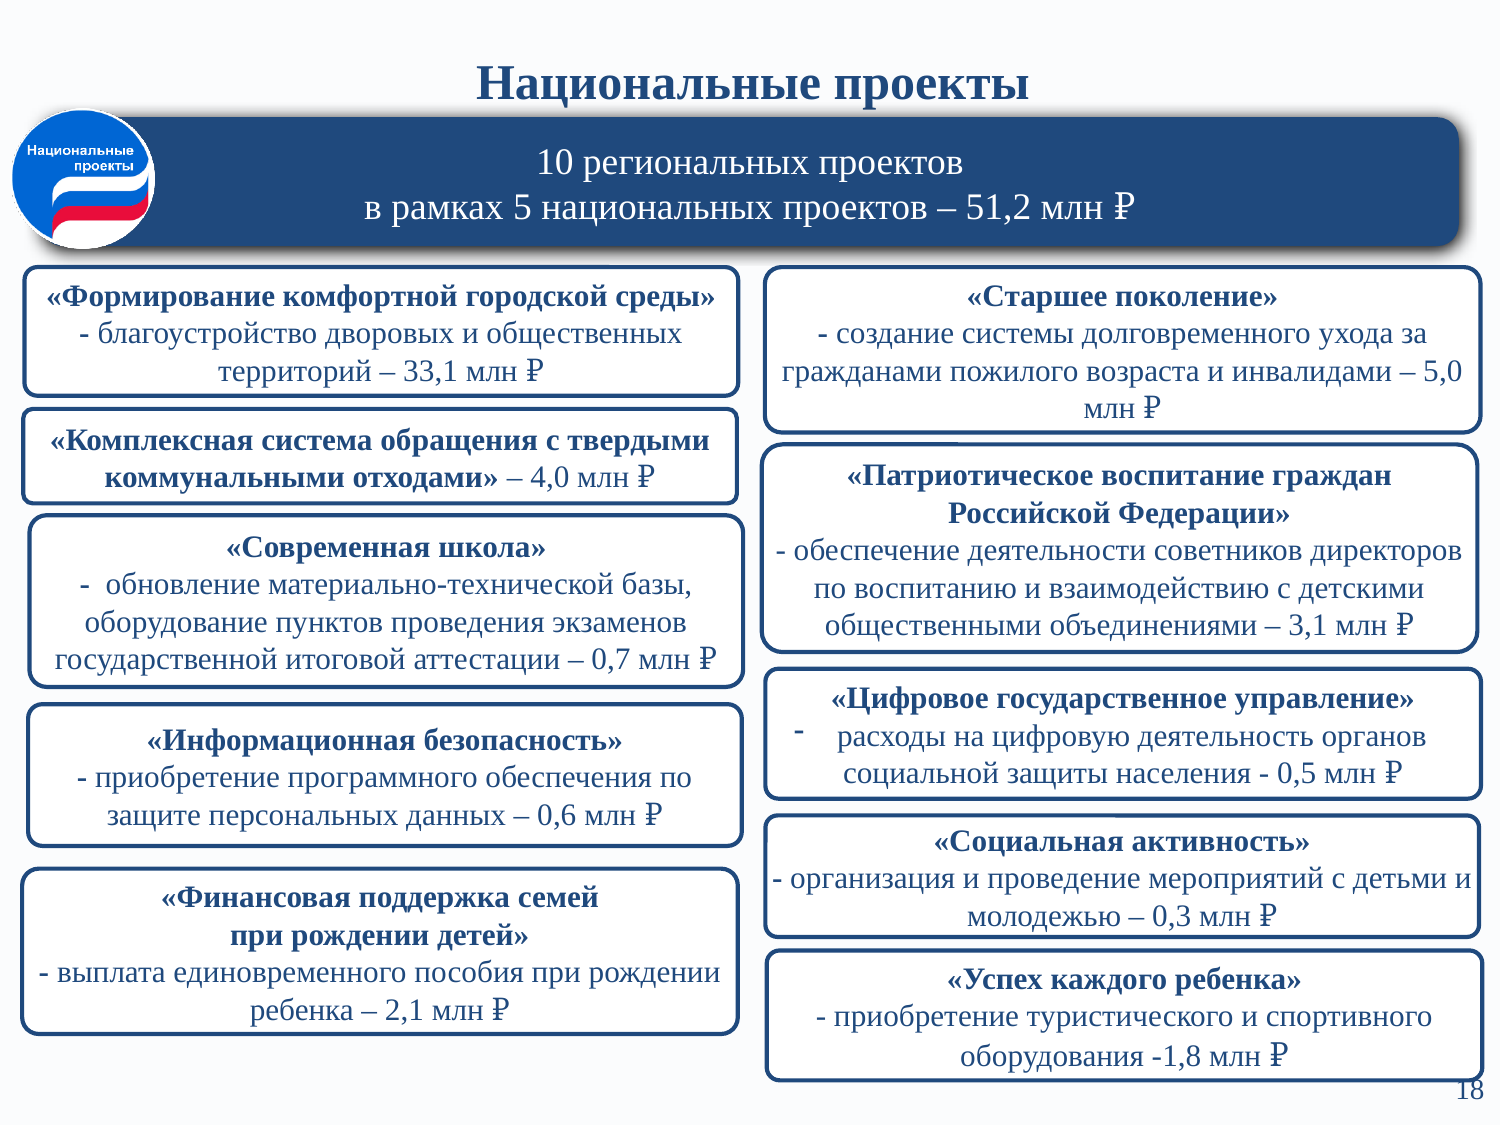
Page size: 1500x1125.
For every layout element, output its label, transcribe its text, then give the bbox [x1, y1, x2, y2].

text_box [29, 514, 744, 688]
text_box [761, 444, 1478, 653]
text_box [24, 266, 739, 396]
text_box 10 региональных проектов в рамках 5 национальных проектов – 51,2 млн ₽ [160, 115, 1461, 249]
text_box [21, 868, 738, 1035]
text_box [764, 266, 1481, 433]
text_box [22, 408, 738, 504]
slide_number 18 [1435, 1057, 1500, 1118]
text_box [765, 668, 1482, 799]
picture [9, 107, 155, 249]
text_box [27, 703, 742, 847]
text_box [766, 950, 1483, 1081]
text_box Национальные проекты [5, 42, 1500, 118]
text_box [765, 815, 1480, 938]
